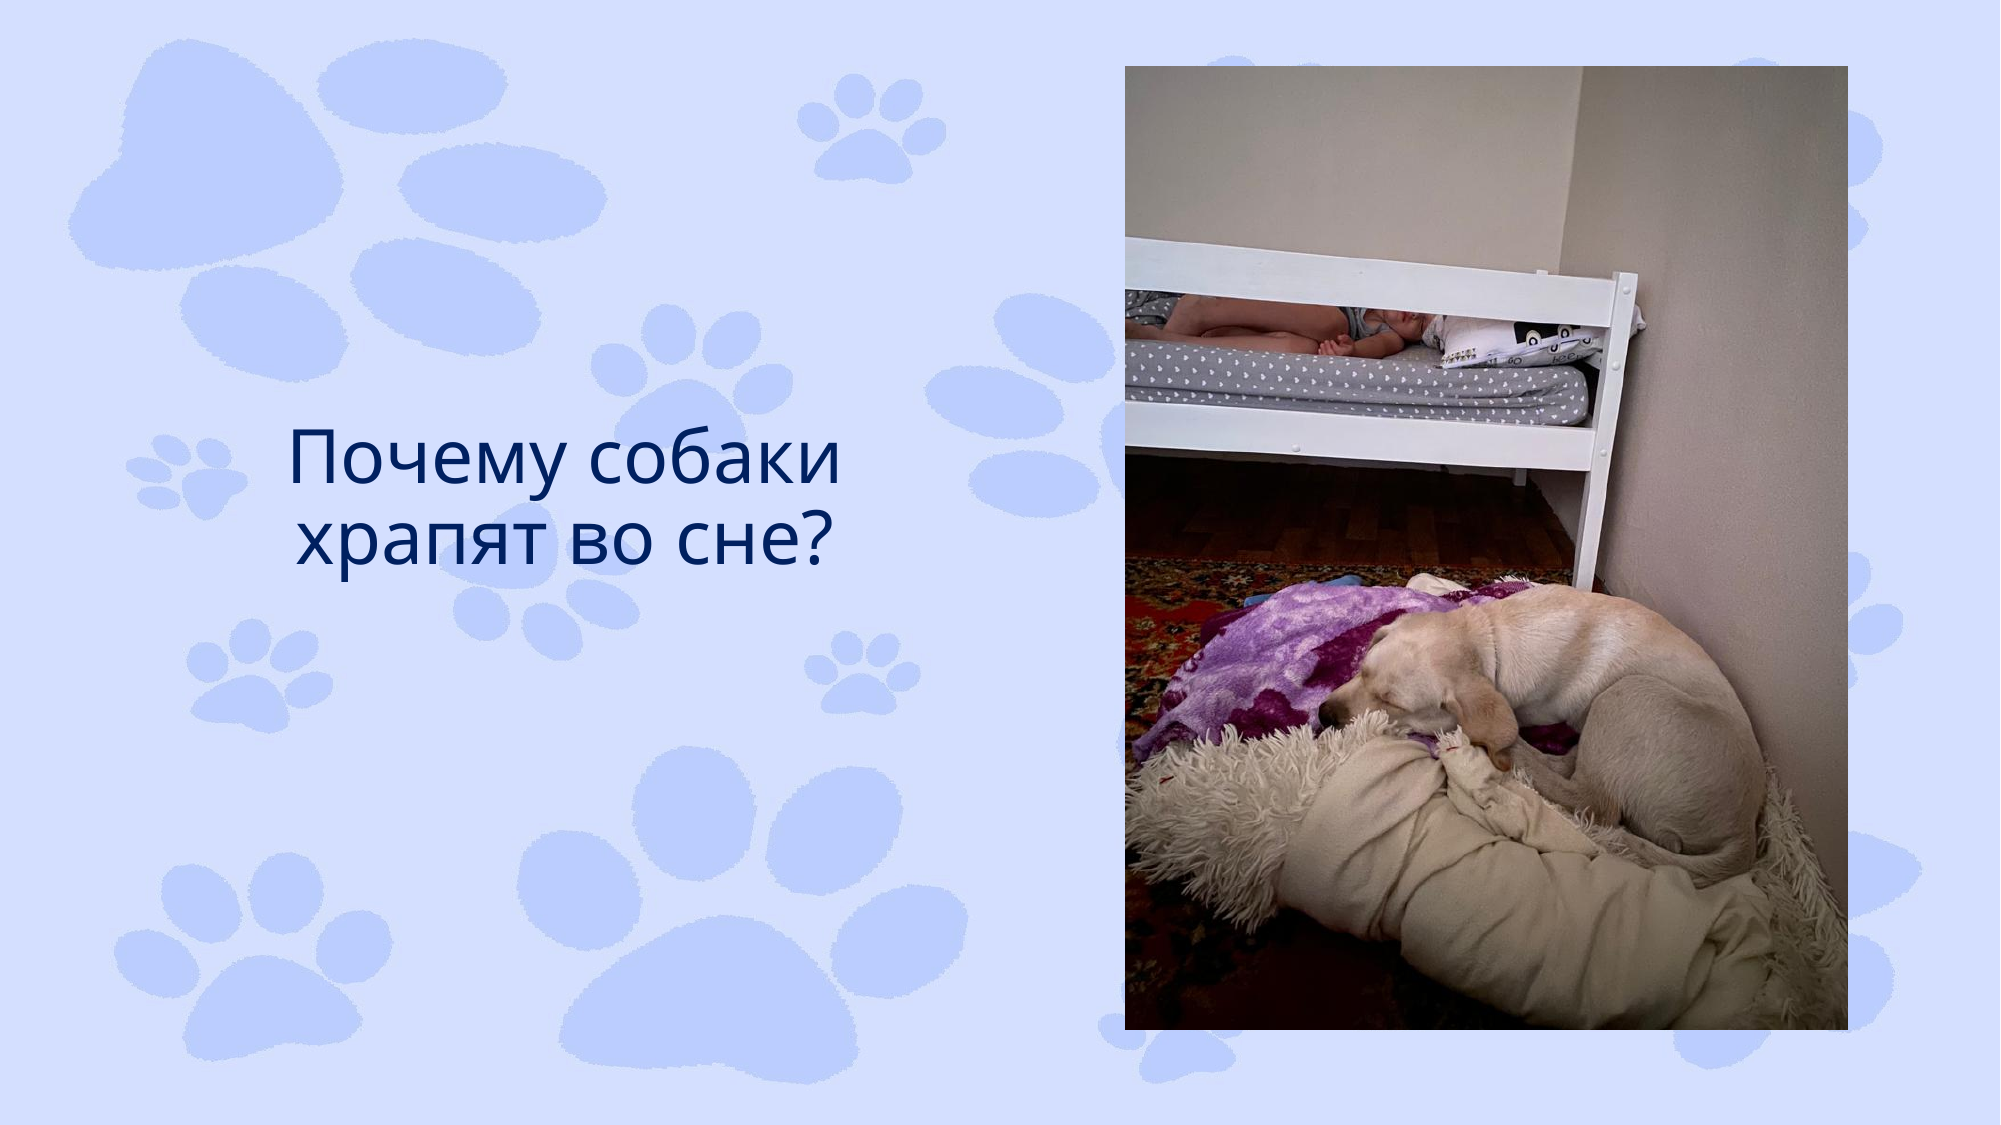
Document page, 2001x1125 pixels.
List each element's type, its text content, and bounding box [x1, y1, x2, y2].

picture [0, 0, 2001, 1125]
list Почему собаки храпят во сне? [239, 411, 891, 1125]
